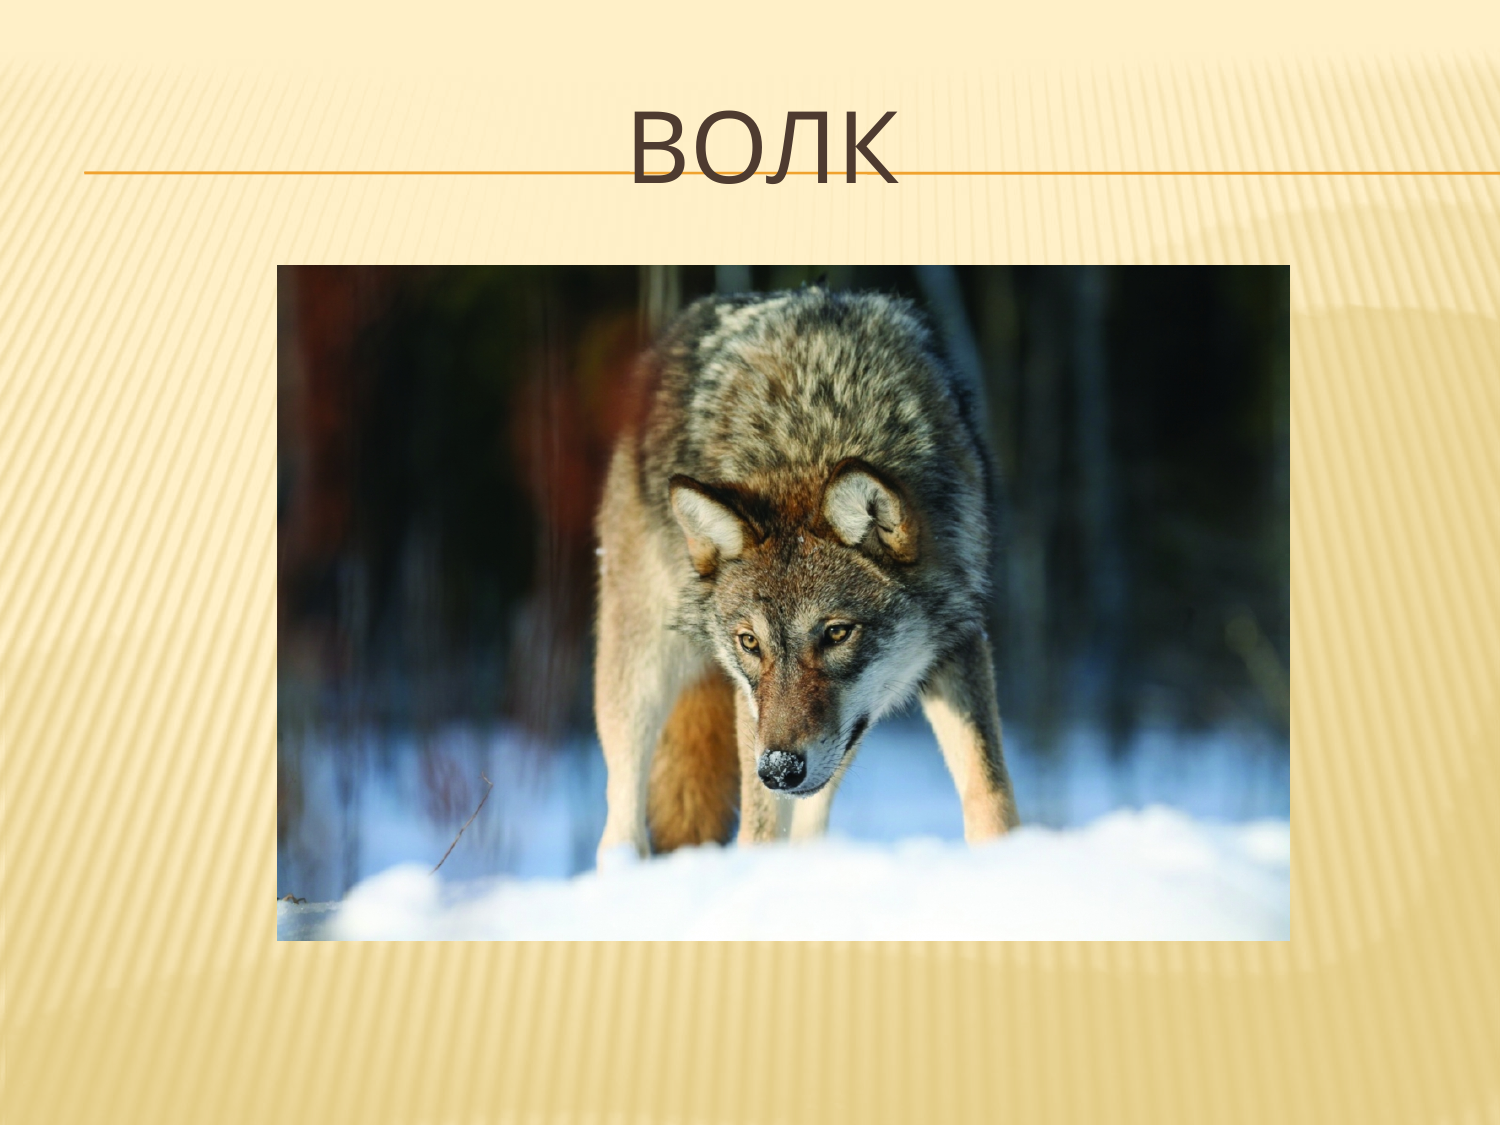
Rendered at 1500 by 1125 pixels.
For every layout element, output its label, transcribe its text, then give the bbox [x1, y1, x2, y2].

picture [277, 265, 1291, 941]
title Волк [50, 75, 1475, 213]
